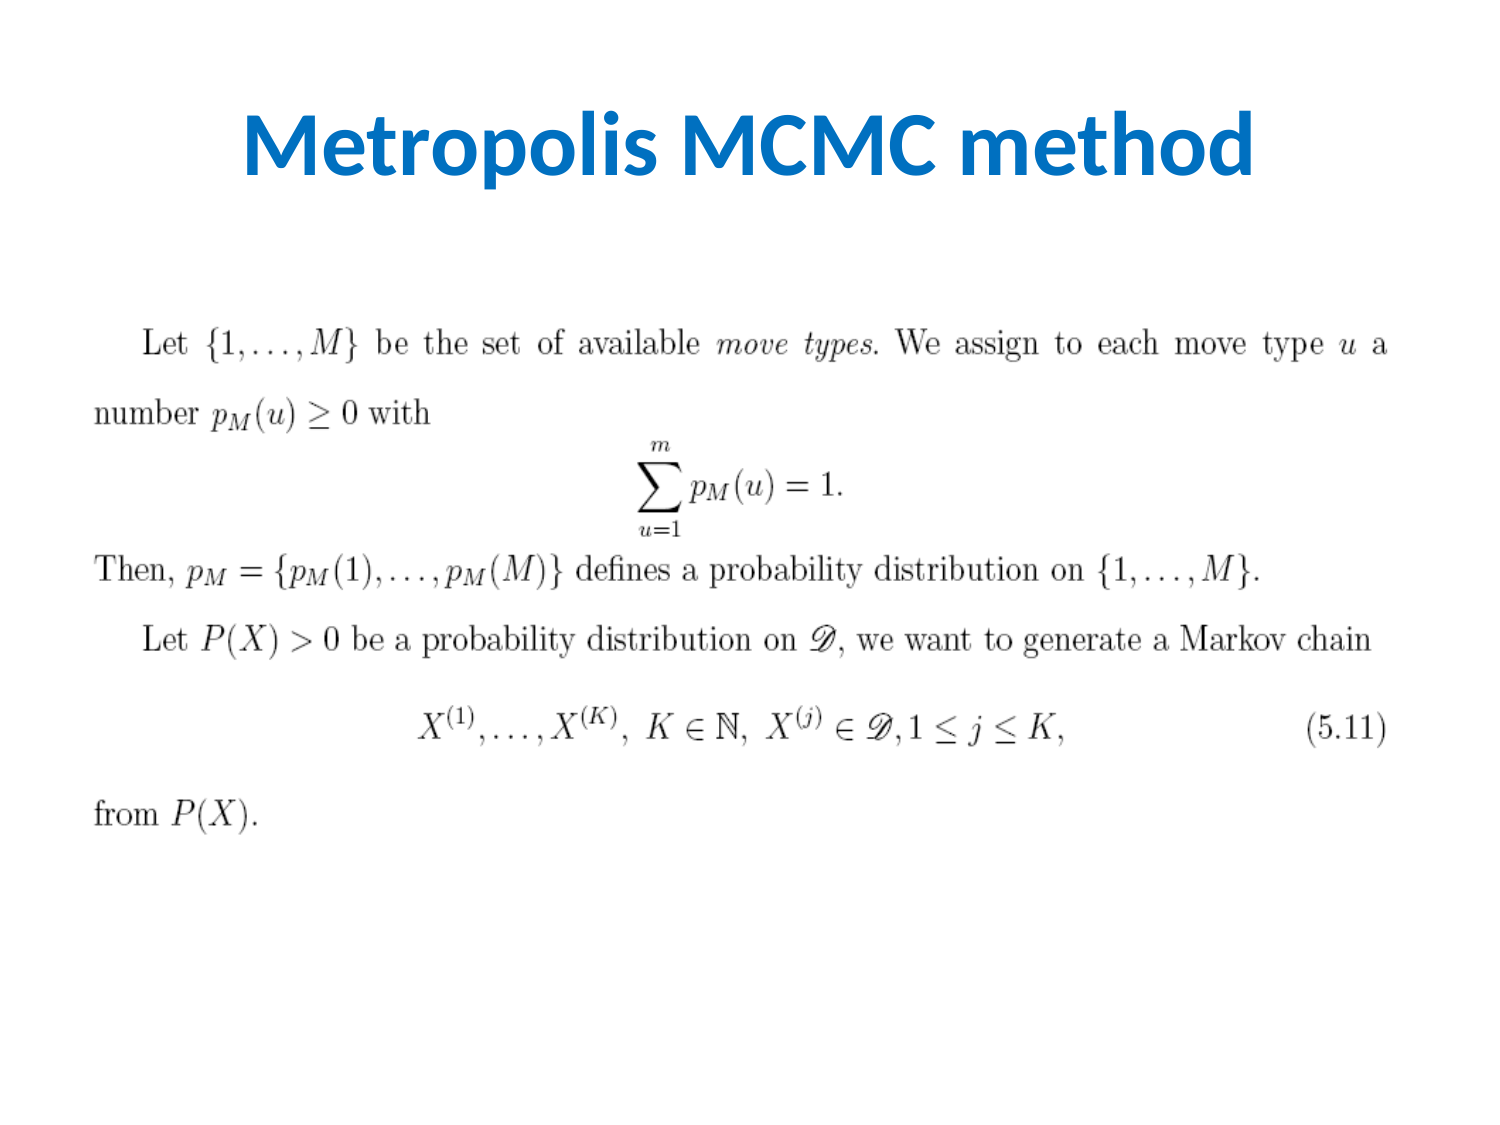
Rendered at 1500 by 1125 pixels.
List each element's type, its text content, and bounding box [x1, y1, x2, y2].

title Metropolis MCMC method [75, 45, 1425, 233]
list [87, 312, 1401, 851]
